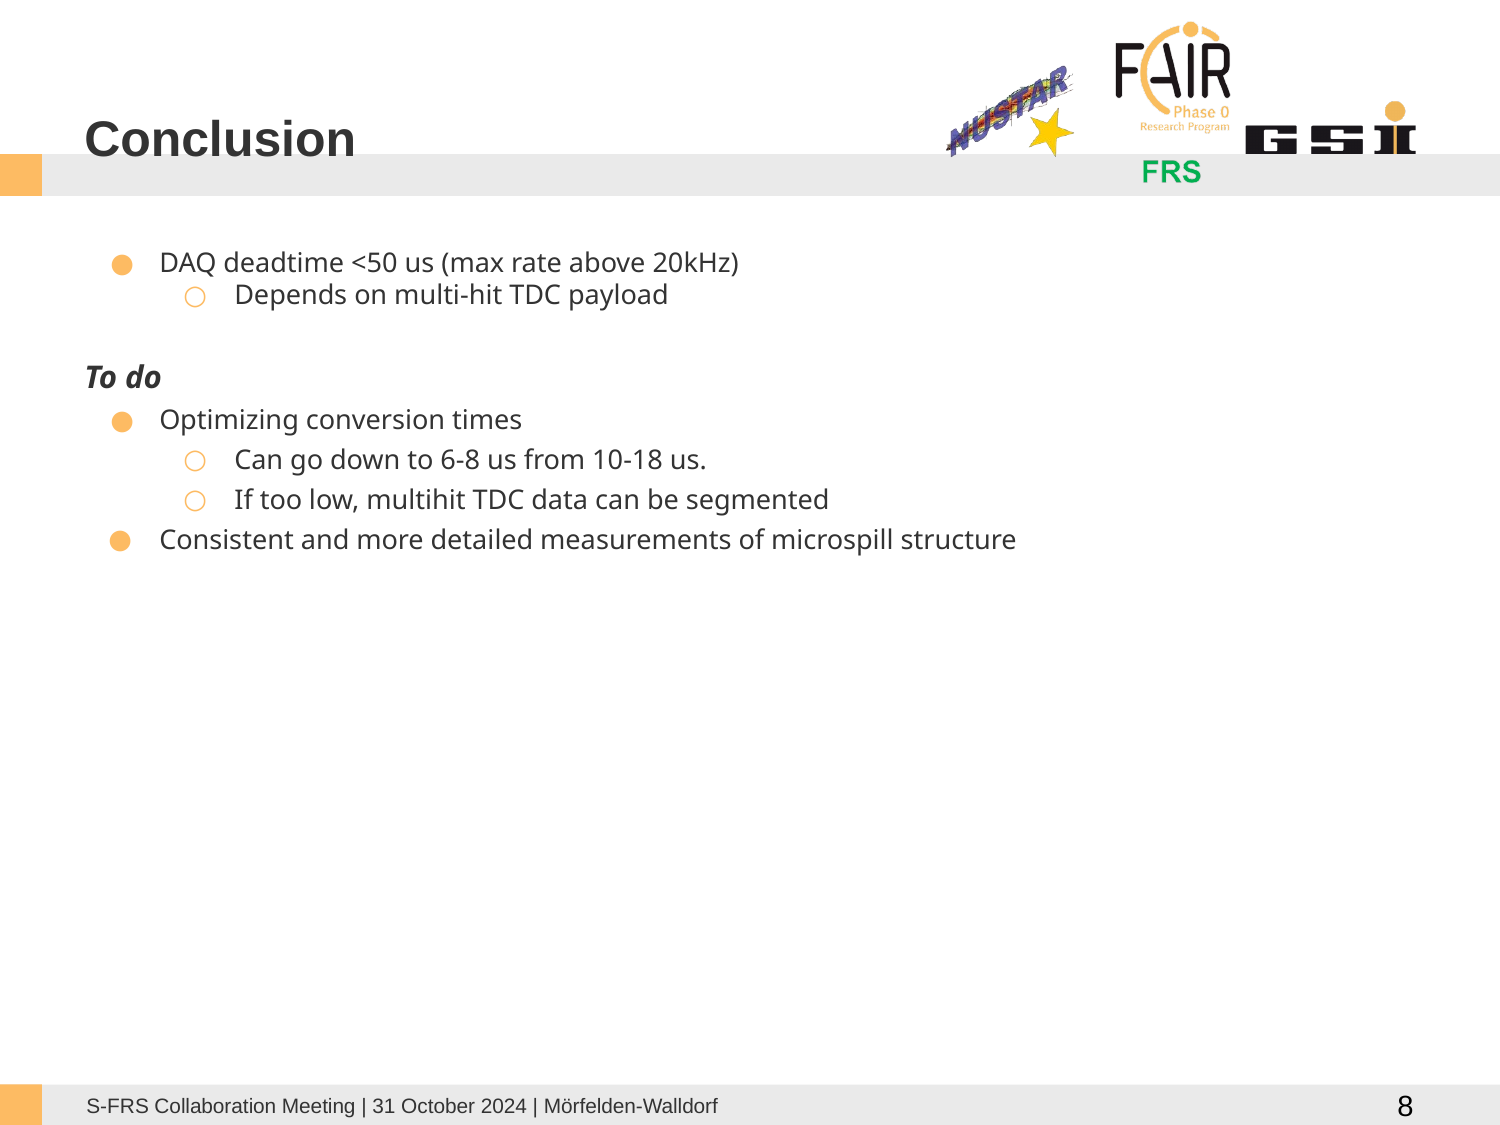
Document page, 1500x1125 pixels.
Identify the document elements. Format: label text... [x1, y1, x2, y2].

title Conclusion [69, 44, 986, 174]
picture [1100, 0, 1417, 191]
slide_number ‹#› [1306, 1074, 1429, 1125]
list DAQ deadtime <50 us (max rate above 20kHz) Depends on multi-hit TDC payload To do Optimizing conversion times Can go down to 6-8 us from 10-18 us. If too low, multihit TDC data can be segmented Consistent and more detailed measurements of microspill structure [69, 237, 1417, 1043]
picture [986, 60, 1083, 158]
